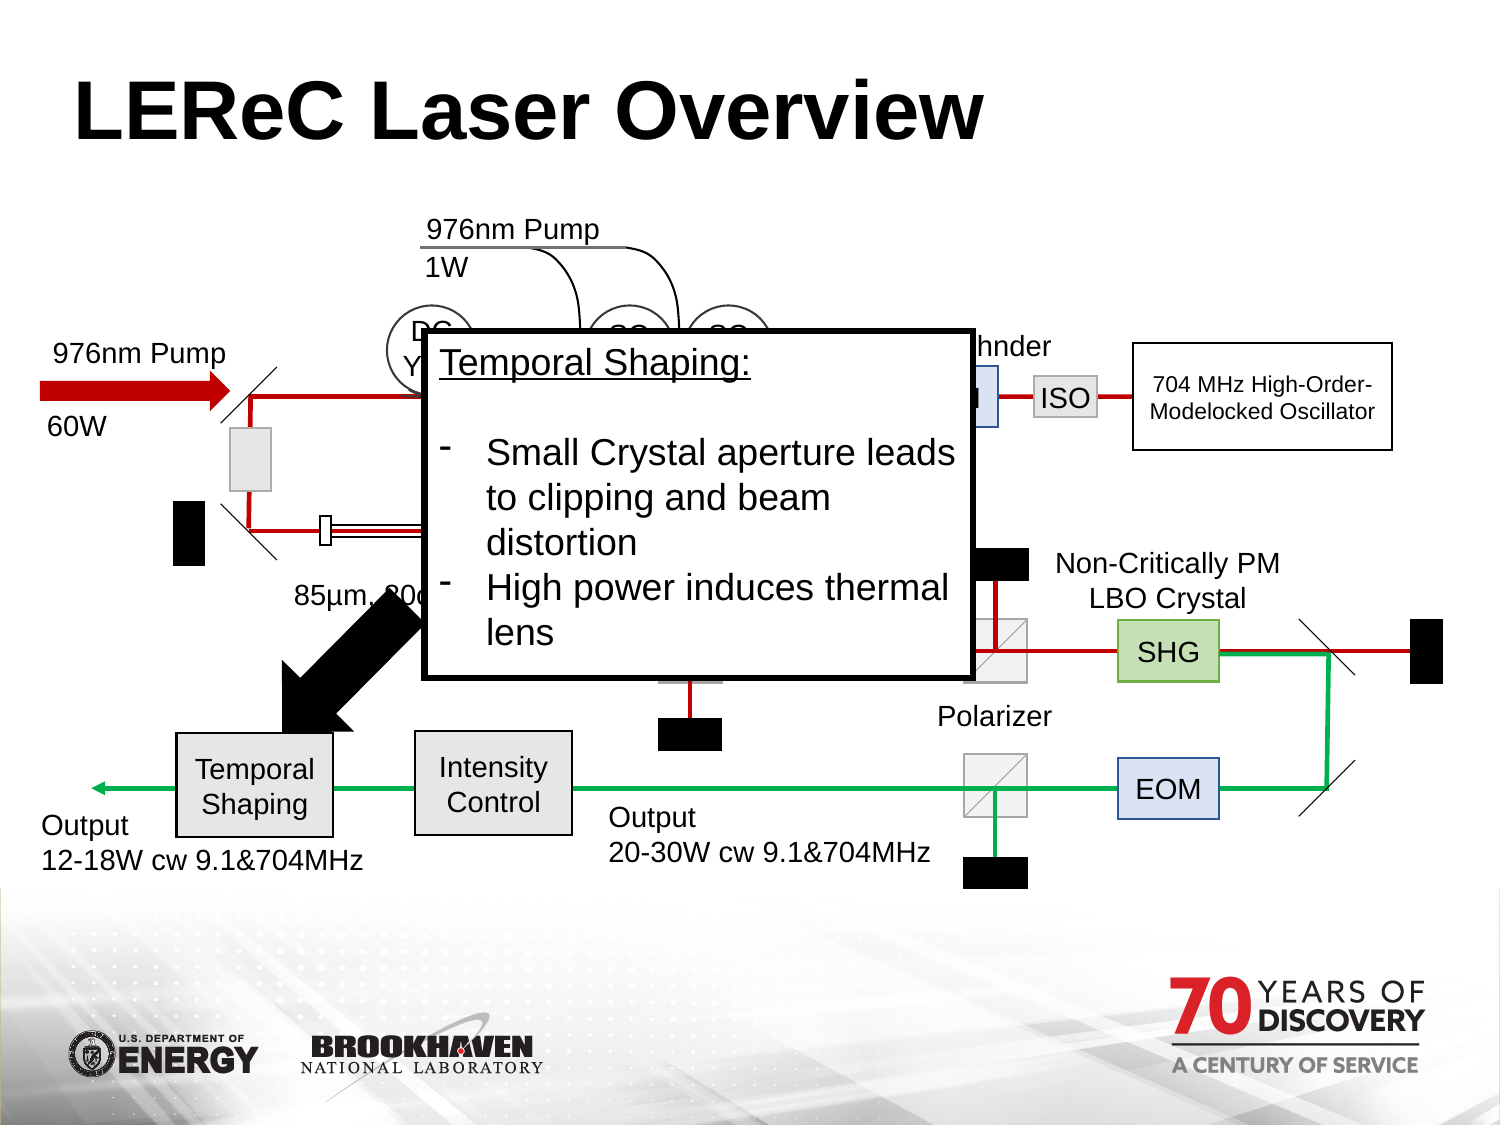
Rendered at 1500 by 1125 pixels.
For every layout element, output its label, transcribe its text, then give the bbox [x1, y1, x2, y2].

picture [0, 0, 1500, 1125]
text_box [25, 202, 1442, 889]
title LEReC Laser Overview [58, 59, 1425, 202]
